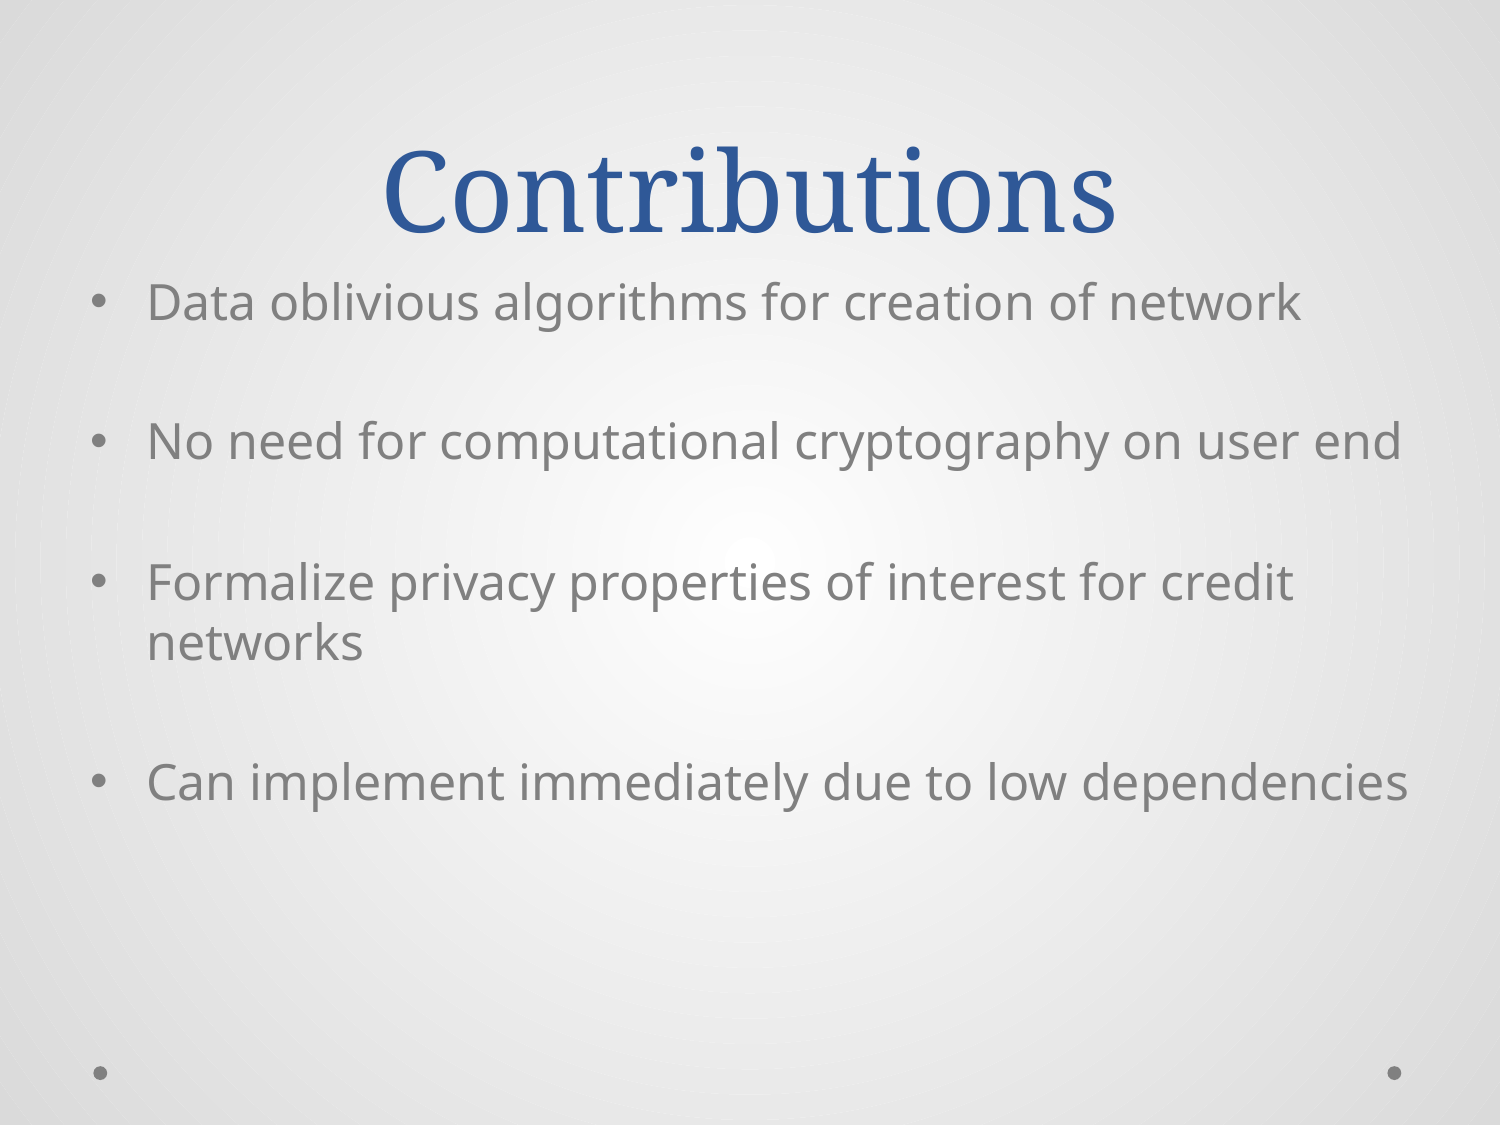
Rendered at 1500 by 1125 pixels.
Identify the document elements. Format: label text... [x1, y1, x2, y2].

list Data oblivious algorithms for creation of network No need for computational cryptography on user end Formalize privacy properties of interest for credit networks Can implement immediately due to low dependencies [75, 262, 1425, 1005]
title Contributions [75, 0, 1425, 262]
